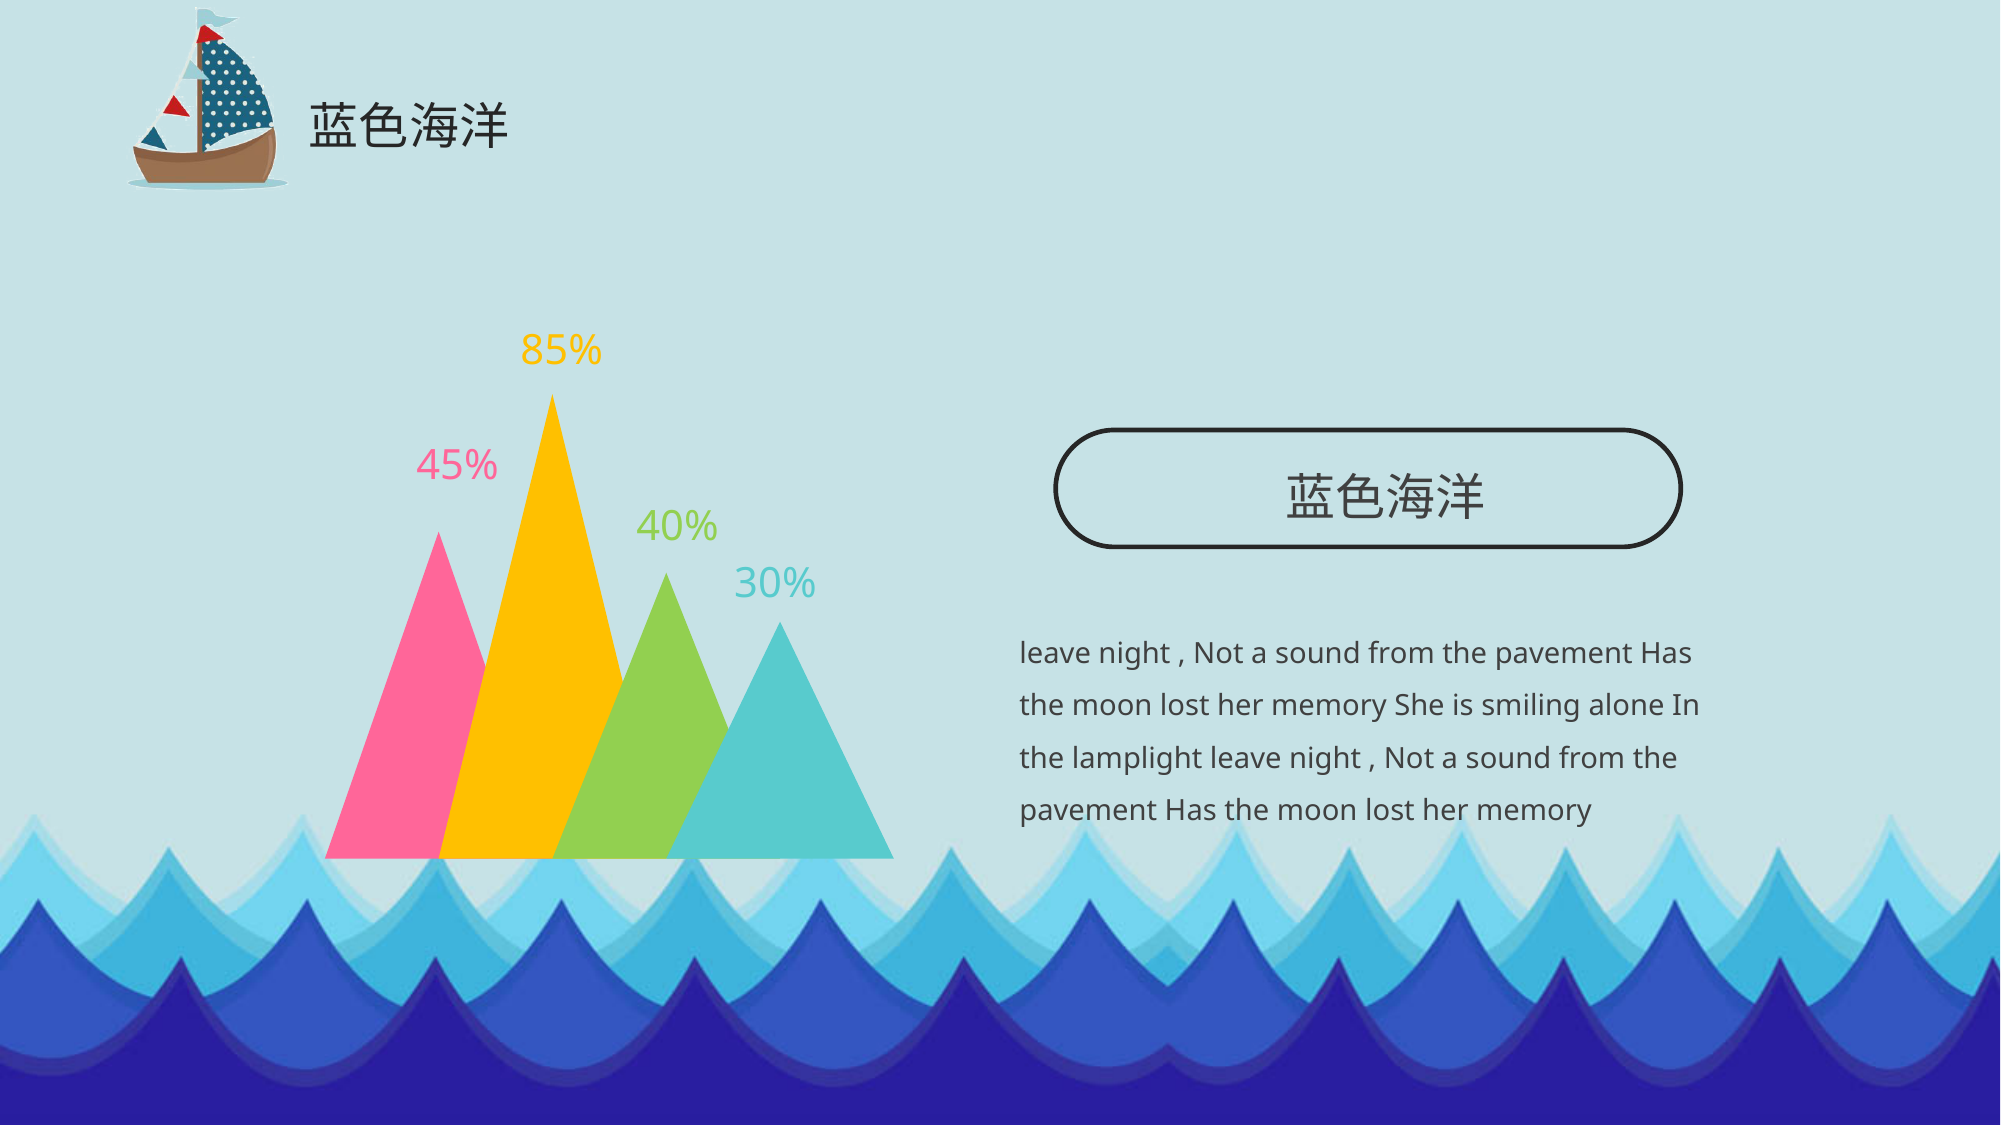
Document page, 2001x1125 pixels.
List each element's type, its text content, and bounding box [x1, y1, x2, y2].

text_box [116, 7, 613, 192]
picture [0, 0, 2001, 1125]
text_box leave night , Not a sound from the pavement Has the moon lost her memory She is smiling alone In the lamplight leave night , Not a sound from the pavement Has the moon lost her memory [1004, 609, 1732, 834]
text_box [324, 315, 894, 859]
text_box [1055, 429, 1692, 547]
